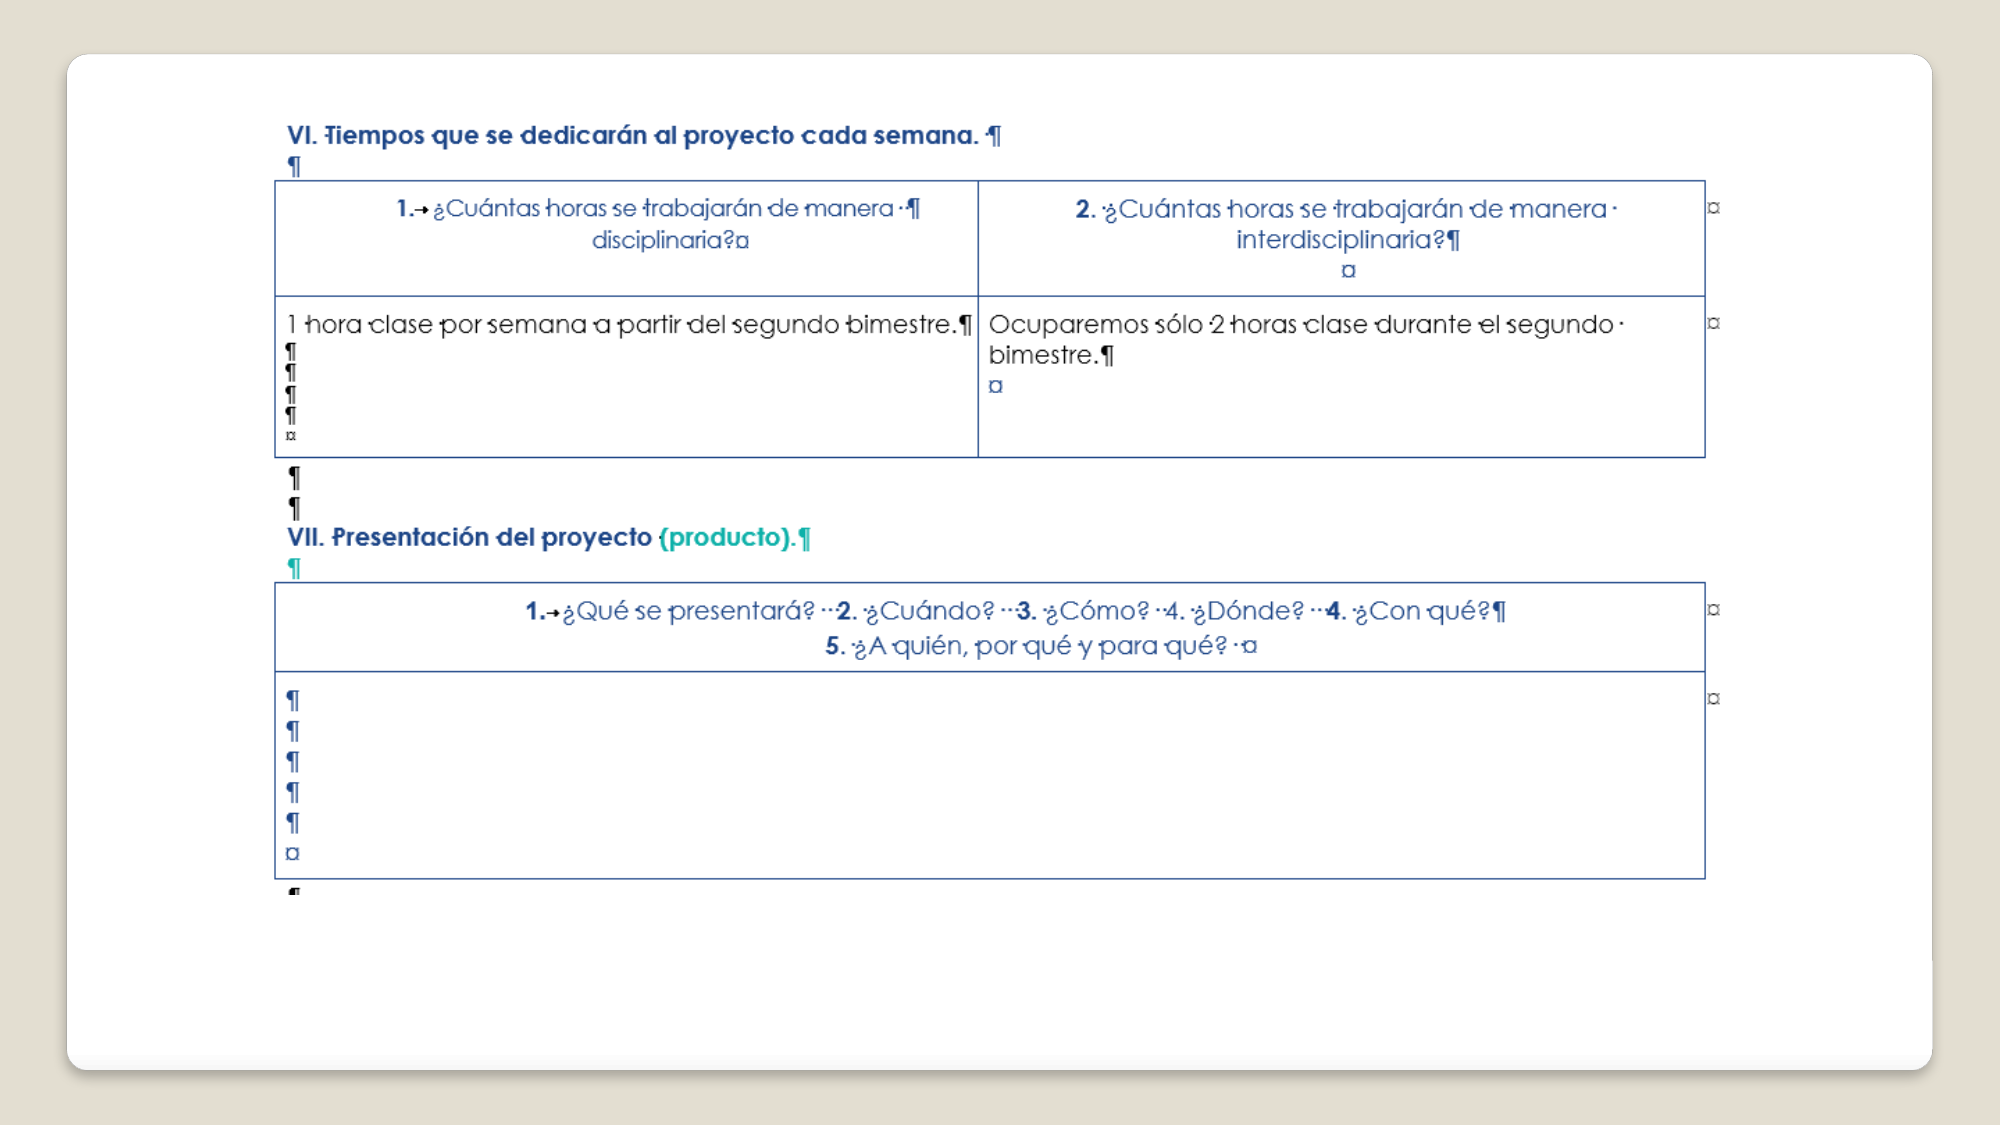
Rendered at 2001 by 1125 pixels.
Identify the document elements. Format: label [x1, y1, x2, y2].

picture [262, 101, 1738, 896]
